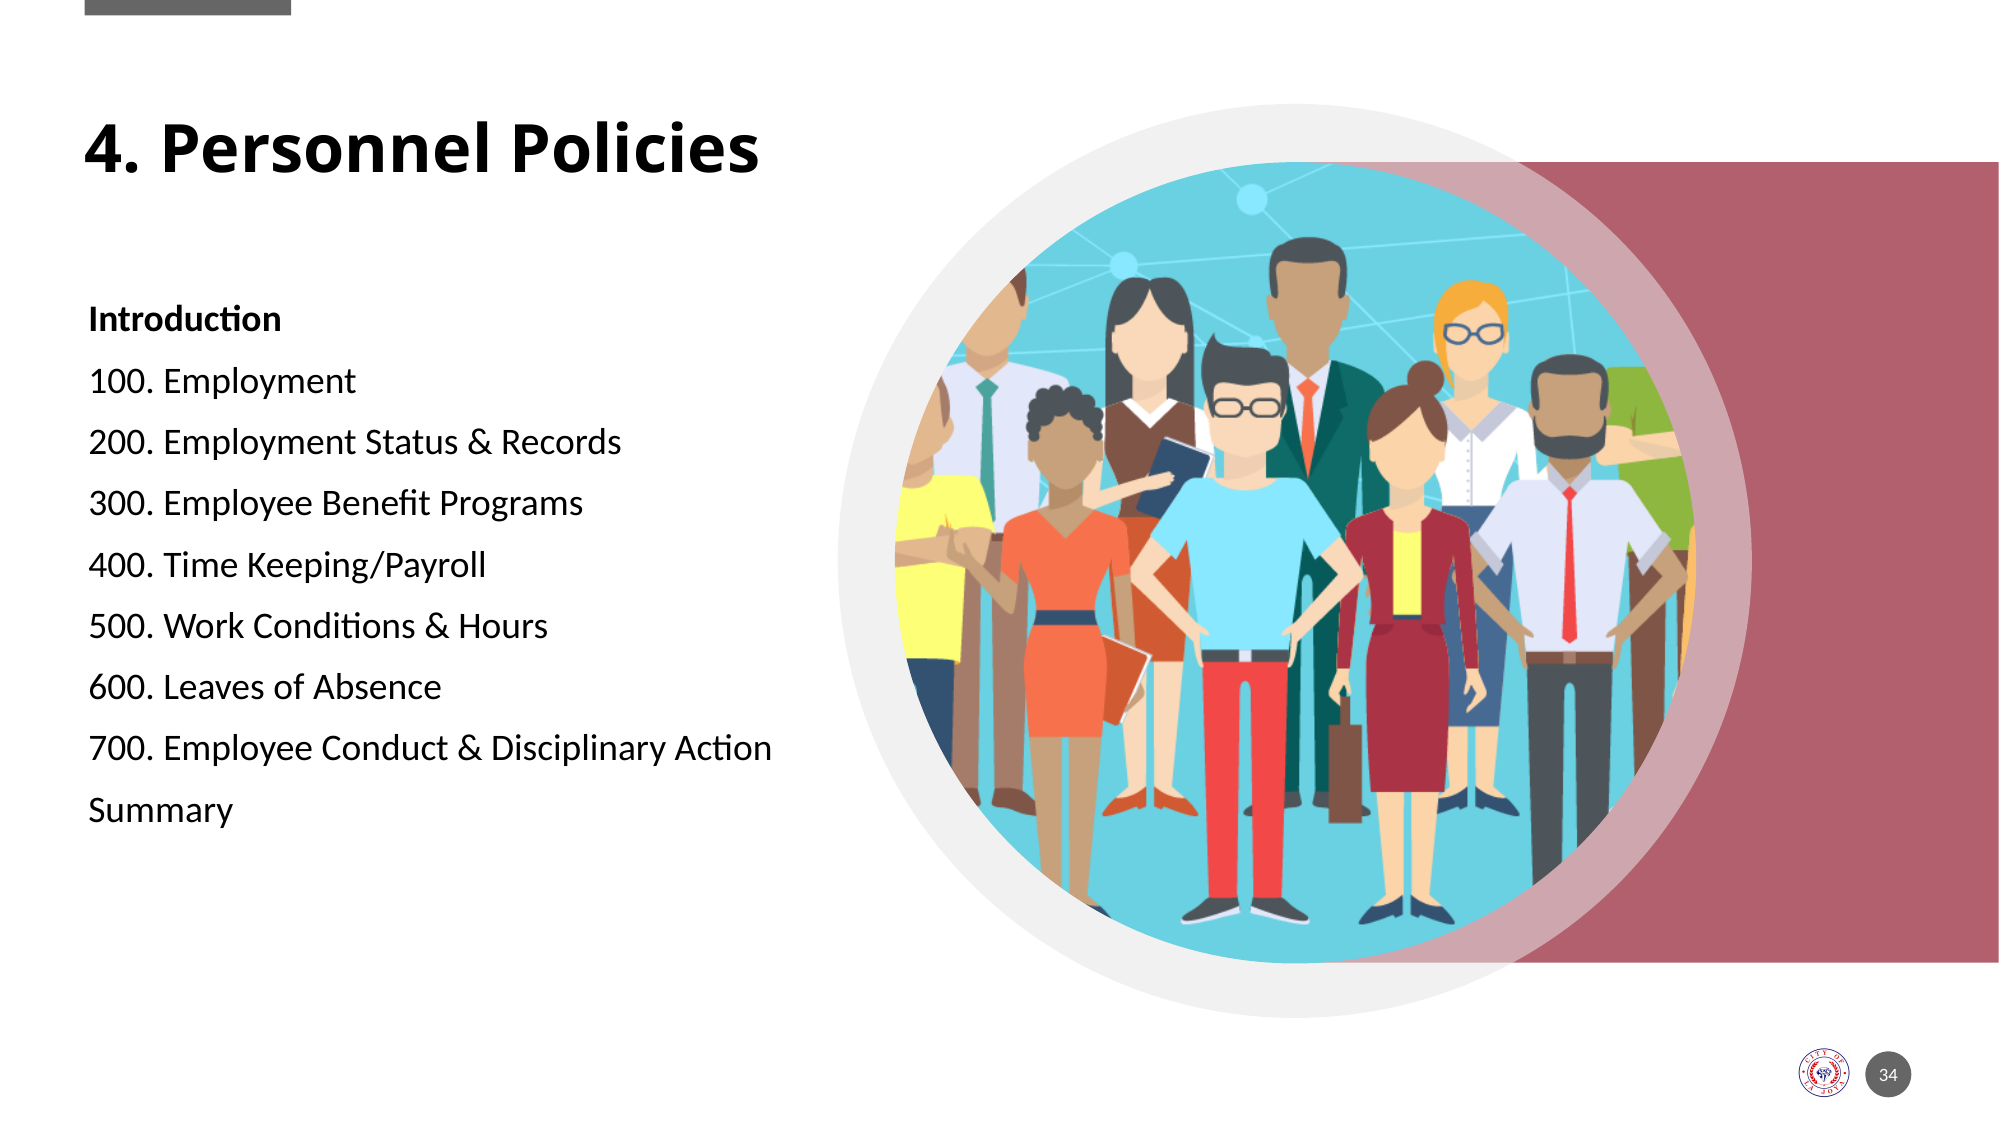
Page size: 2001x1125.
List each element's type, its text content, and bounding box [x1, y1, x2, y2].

title 4. Personnel Policies [84, 81, 895, 300]
slide_number 34 [1864, 1059, 1913, 1090]
picture [894, 162, 1697, 964]
list Introduction Employment Employment Status & Records Employee Benefit Programs Time Keeping/Payroll Work Conditions & Hours Leaves of Absence Employee Conduct & Disciplinary Action Summary [88, 299, 790, 1014]
picture [1796, 1047, 1851, 1098]
